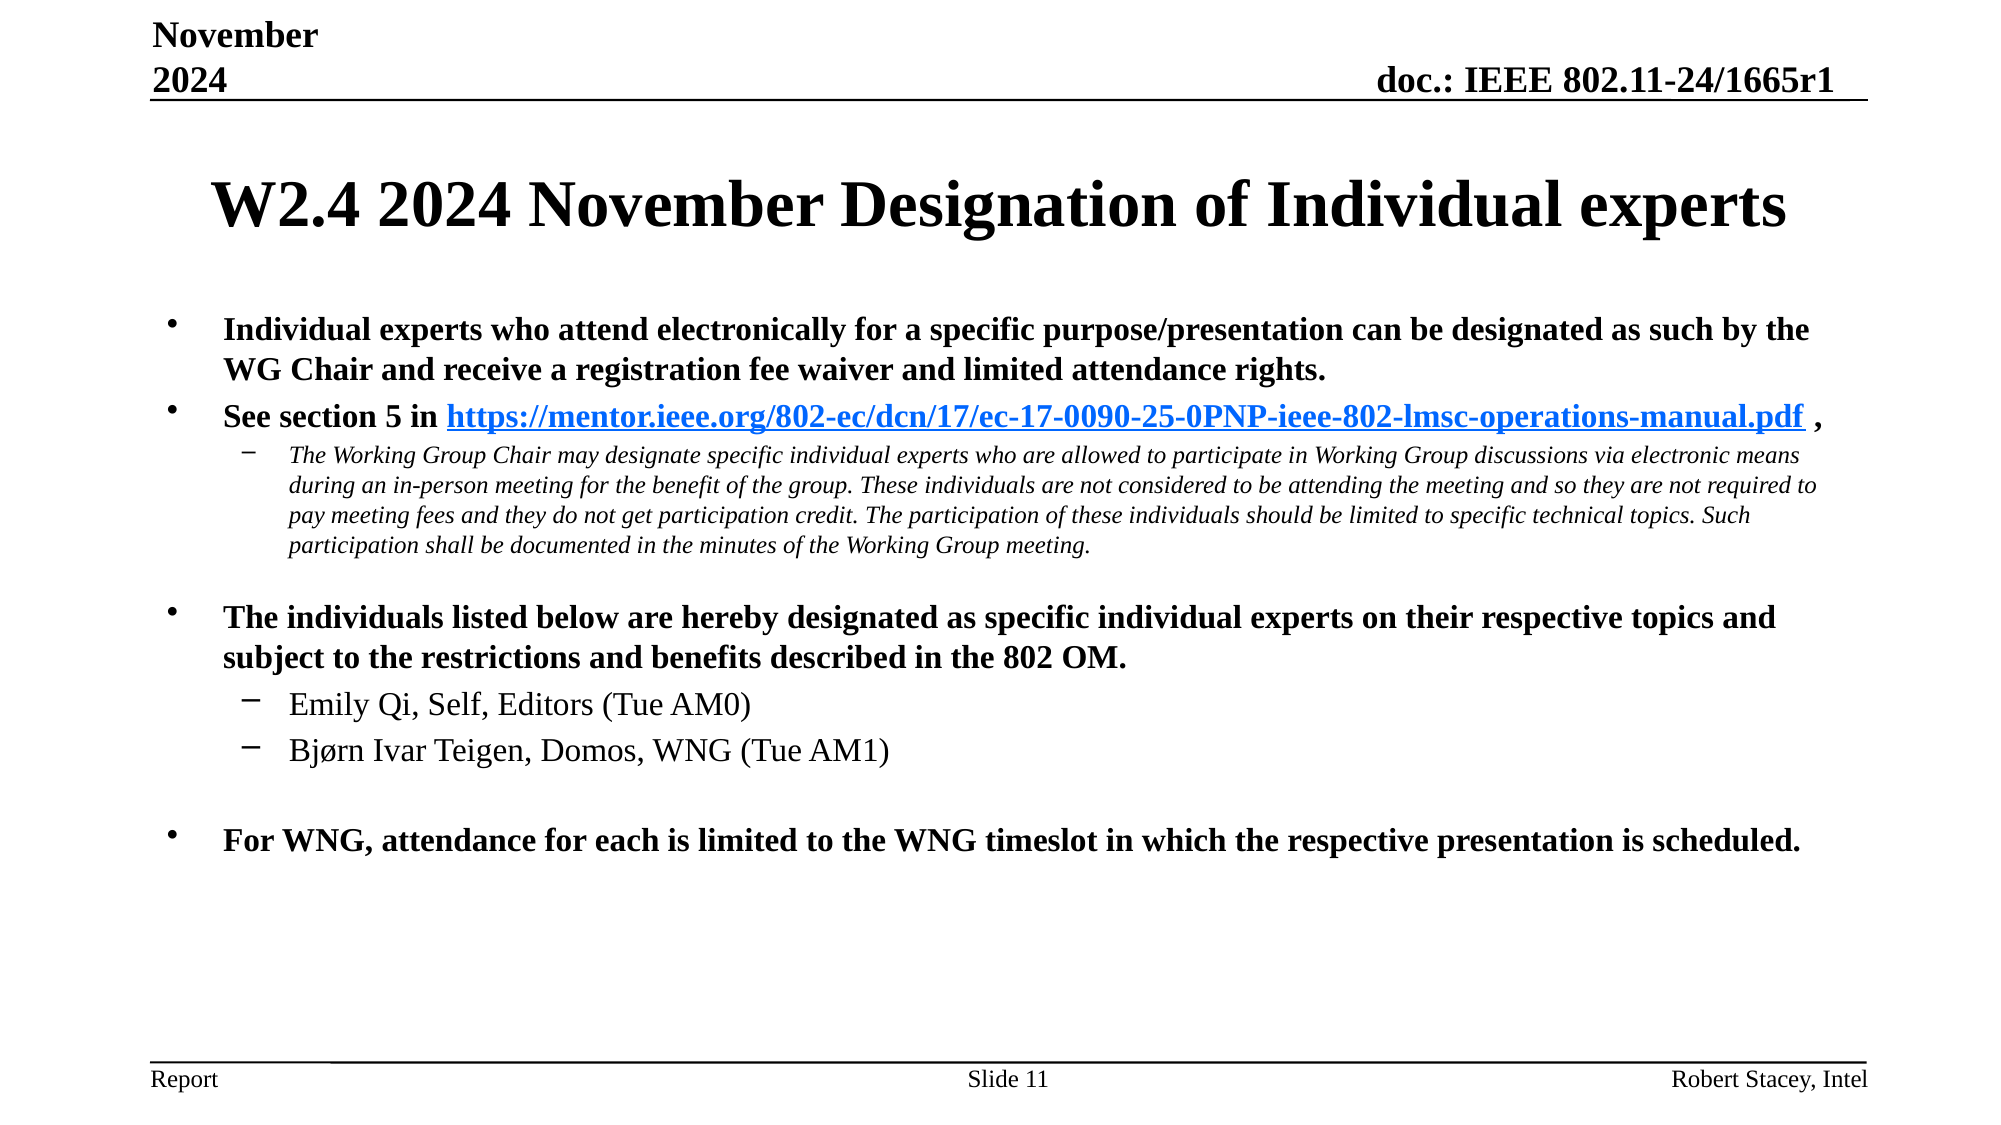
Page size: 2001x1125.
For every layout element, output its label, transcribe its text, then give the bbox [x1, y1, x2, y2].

list Individual experts who attend electronically for a specific purpose/presentation can be designated as such by the WG Chair and receive a registration fee waiver and limited attendance rights. See section 5 in https://mentor.ieee.org/802-ec/dcn/17/ec-17-0090-25-0PNP-ieee-802-lmsc-operations-manual.pdf , The Working Group Chair may designate specific individual experts who are allowed to participate in Working Group discussions via electronic means during an in-person meeting for the benefit of the group. These individuals are not considered to be attending the meeting and so they are not required to pay meeting fees and they do not get participation credit. The participation of these individuals should be limited to specific technical topics. Such participation shall be documented in the minutes of the Working Group meeting. The individuals listed below are hereby designated as specific individual experts on their respective topics and subject to the restrictions and benefits described in the 802 OM. Emily Qi, Self, Editors (Tue AM0) Bjørn Ivar Teigen, Domos, WNG (Tue AM1) For WNG, attendance for each is limited to the WNG timeslot in which the respective presentation is scheduled. [151, 299, 1869, 1063]
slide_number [152, 54, 373, 101]
slide_number Slide 11 [964, 1061, 1053, 1093]
footer Robert Stacey, Intel [1513, 1061, 1869, 1093]
title W2.4 2024 November Designation of Individual experts [150, 112, 1850, 288]
